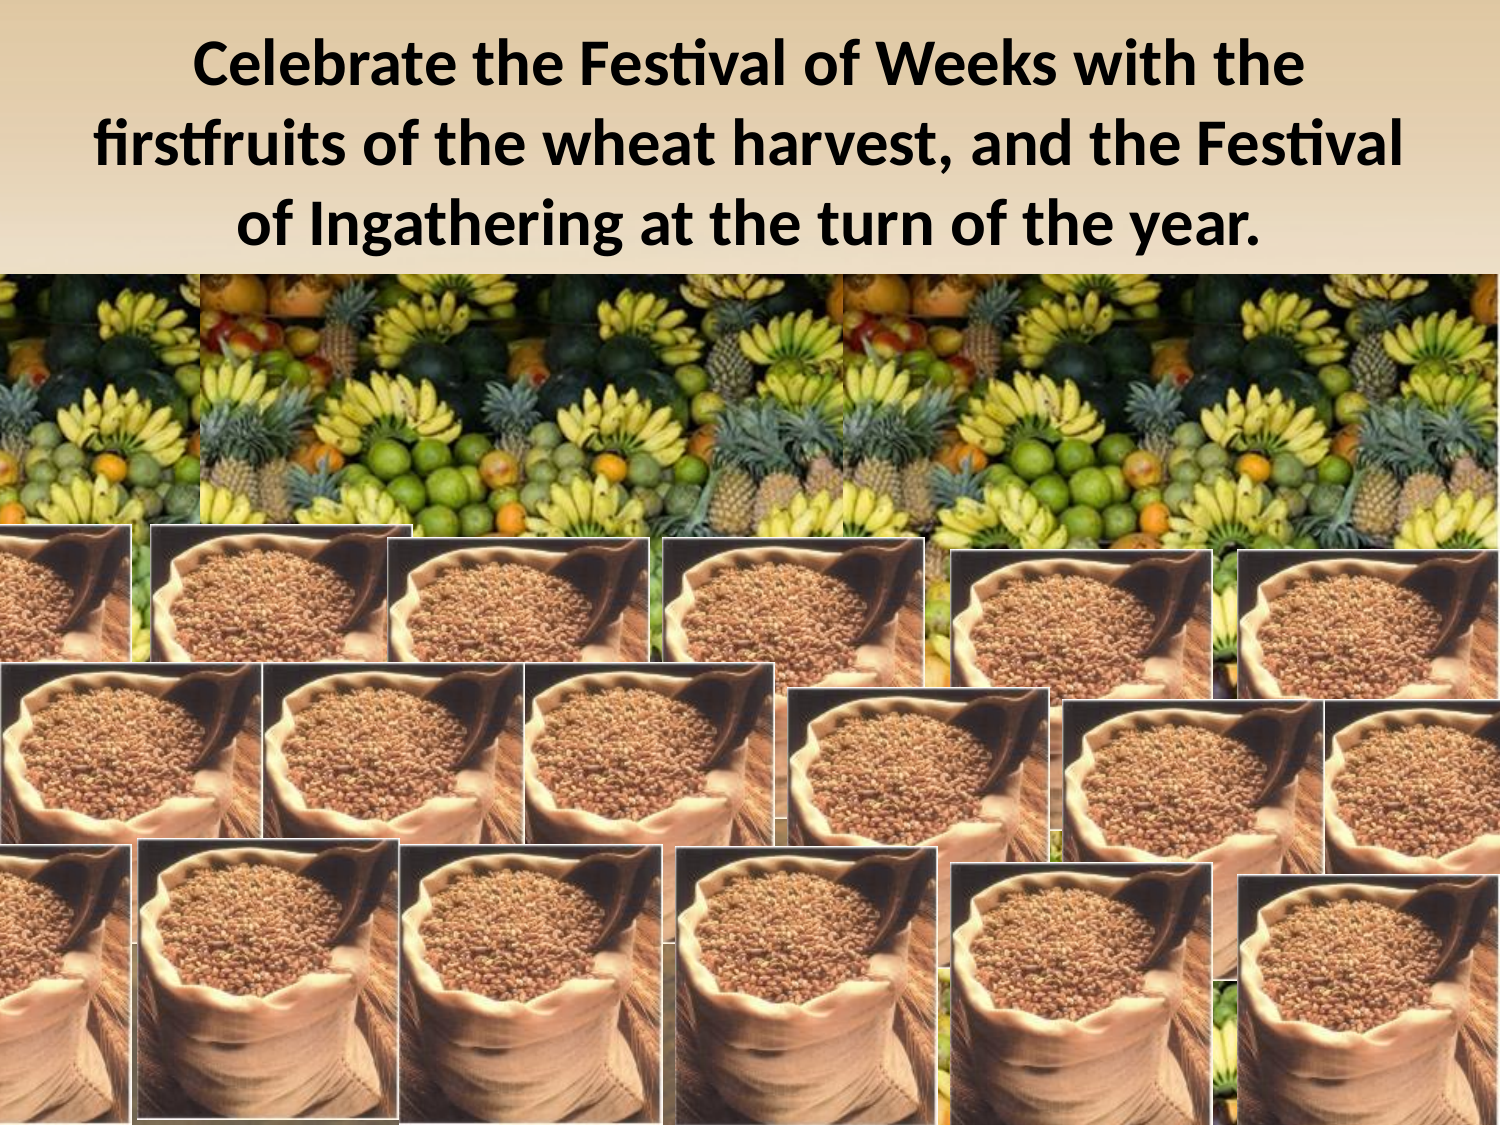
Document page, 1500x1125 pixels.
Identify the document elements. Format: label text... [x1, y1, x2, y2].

title Celebrate the Festival of Weeks with the firstfruits of the wheat harvest, and the Festival of Ingathering at the turn of the year. [75, 45, 1425, 233]
picture [0, 274, 1500, 1125]
